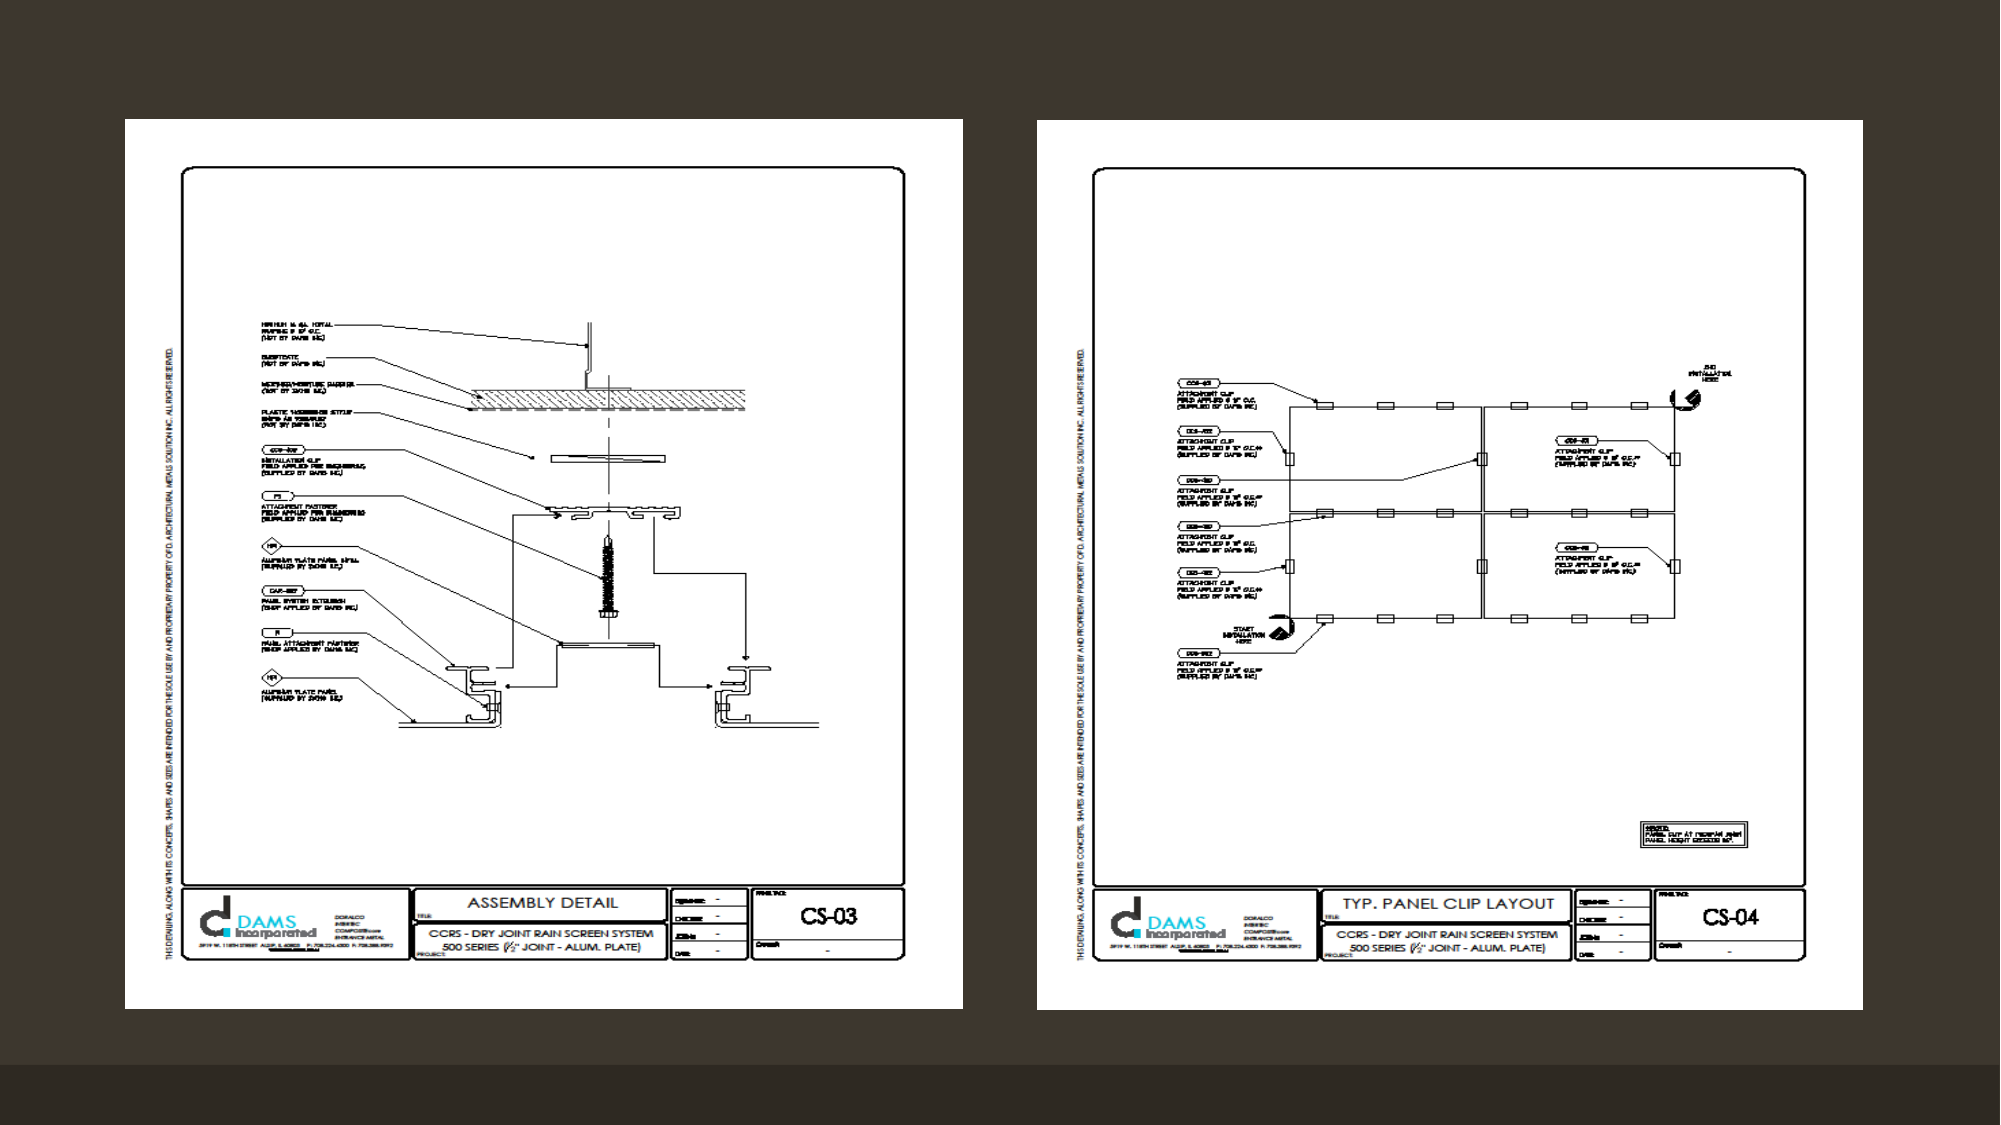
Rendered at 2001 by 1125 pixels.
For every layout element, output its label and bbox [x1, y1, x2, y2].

text_box [1037, 120, 1863, 1010]
text_box [124, 119, 963, 1009]
